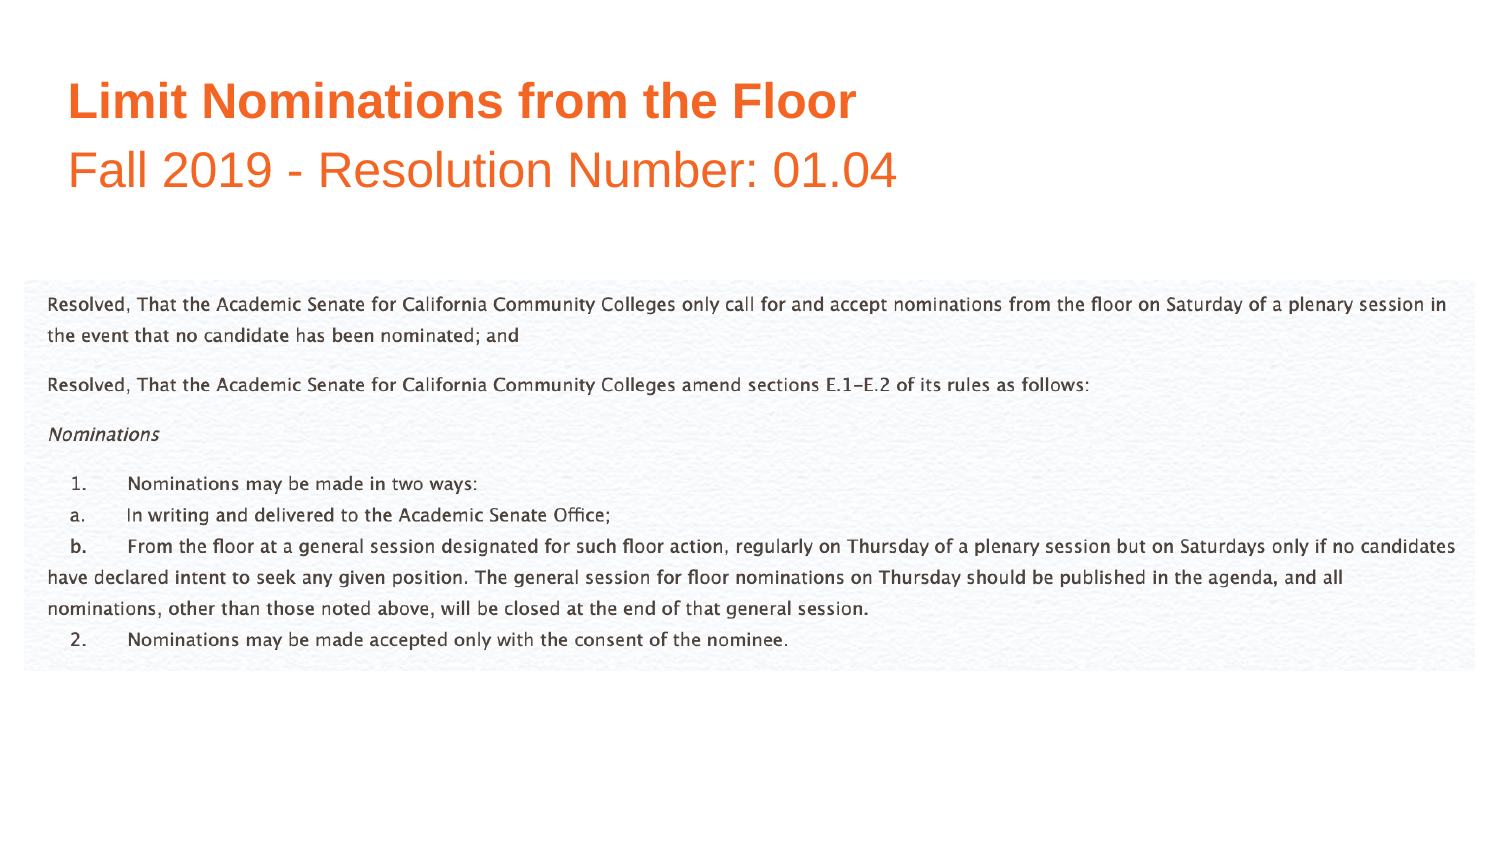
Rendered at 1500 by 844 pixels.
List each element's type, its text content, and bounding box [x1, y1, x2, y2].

text_box Limit Nominations from the Floor Fall 2019 - Resolution Number: 01.04 [52, 35, 1475, 206]
picture [24, 279, 1476, 672]
